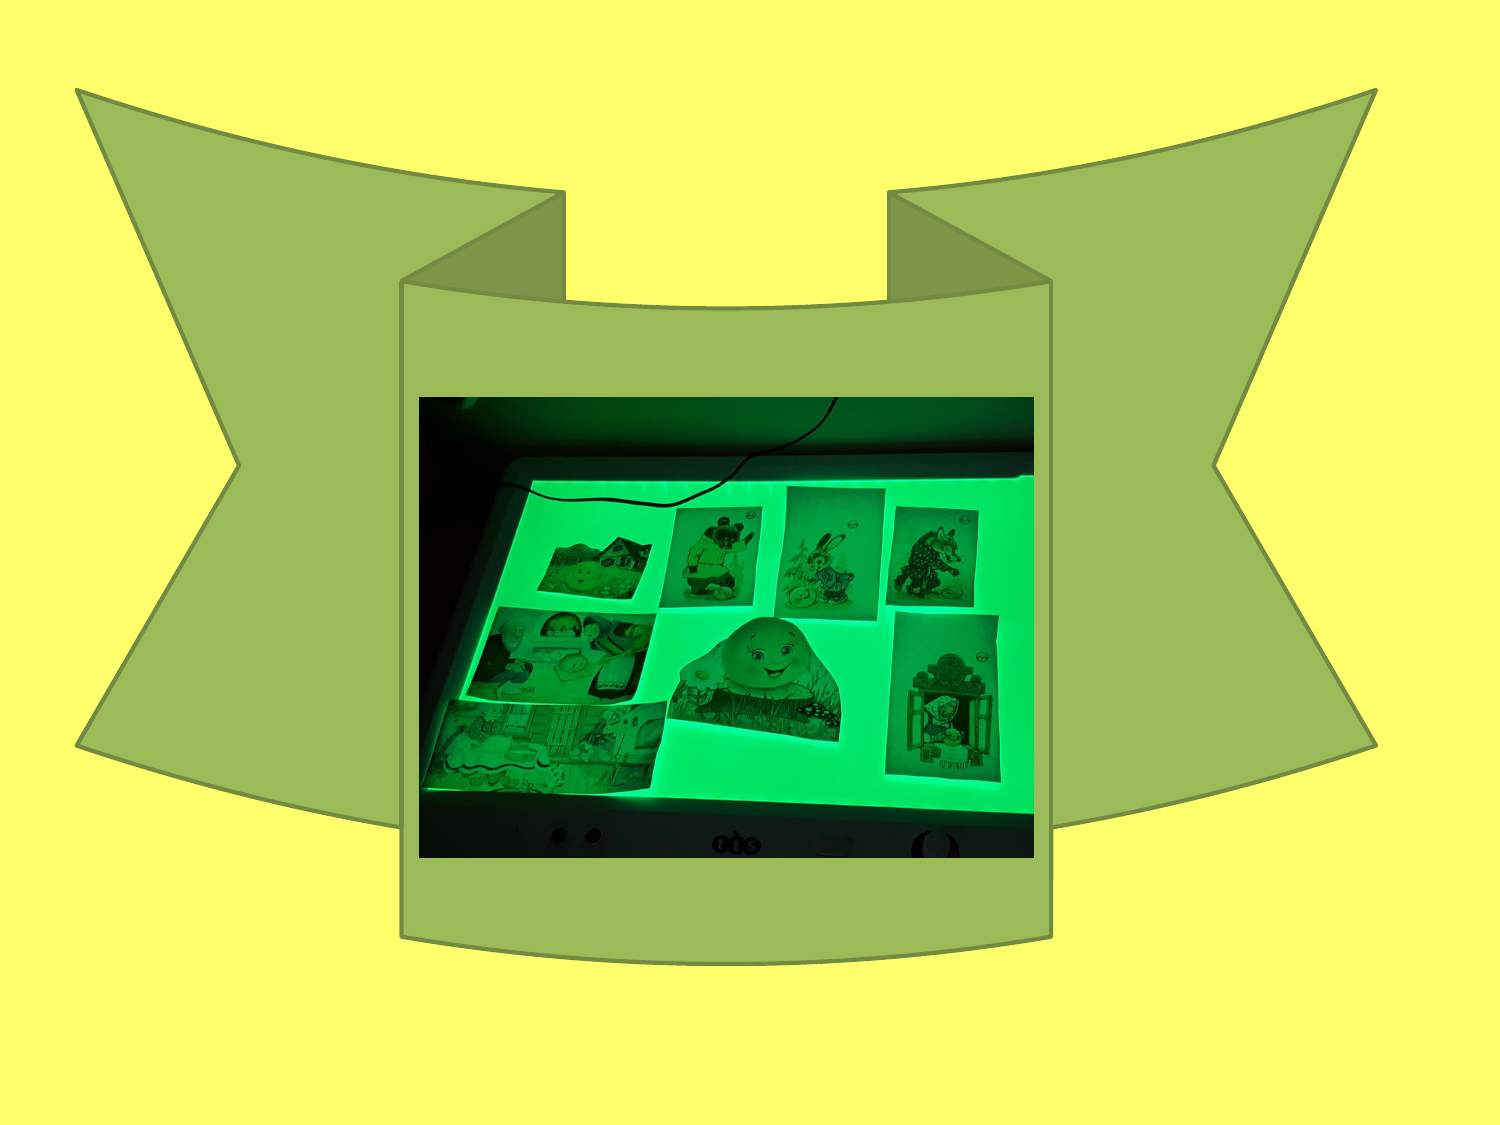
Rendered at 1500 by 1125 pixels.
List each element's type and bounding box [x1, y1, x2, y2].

list [418, 396, 1034, 859]
text_box [74, 87, 1378, 967]
